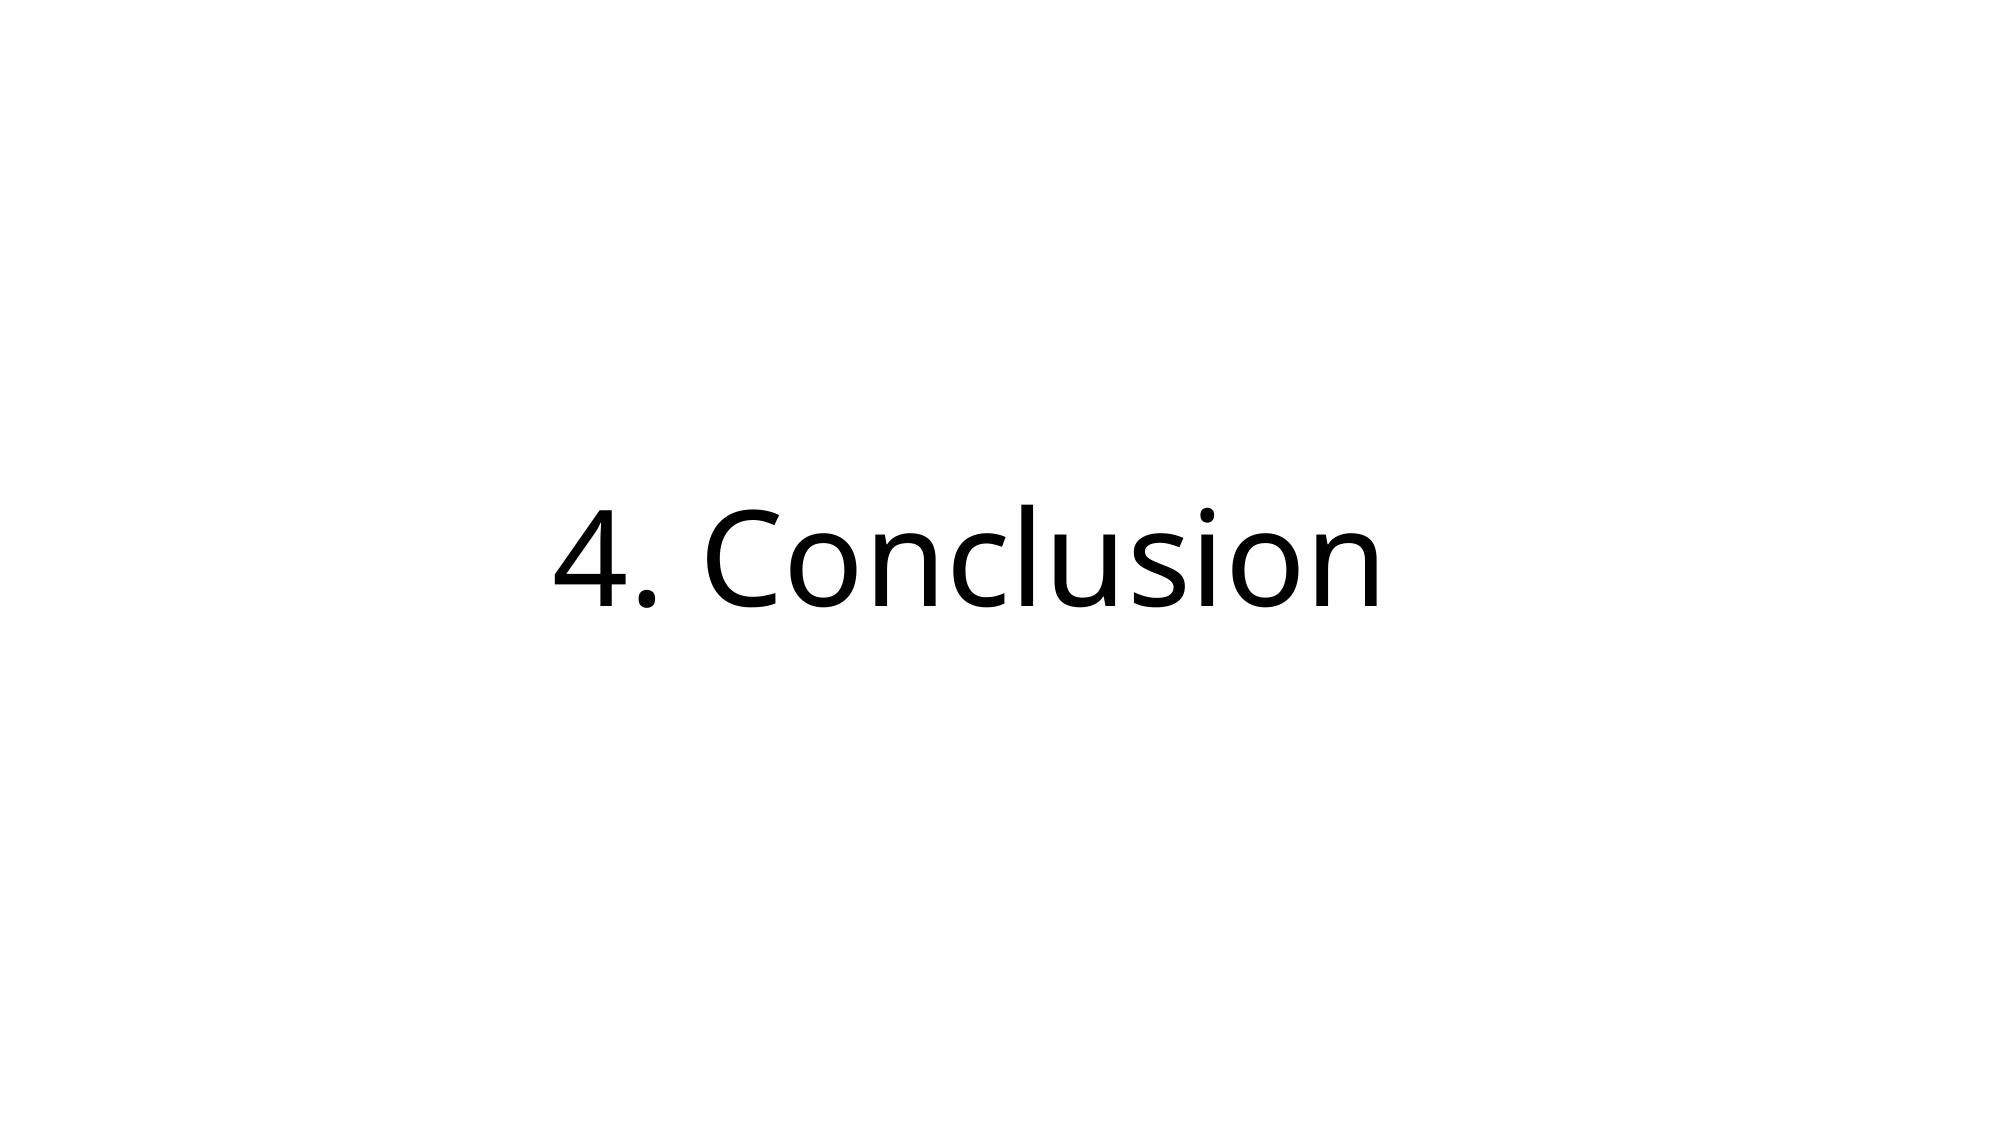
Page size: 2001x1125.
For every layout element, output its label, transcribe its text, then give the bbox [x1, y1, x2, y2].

title 4. Conclusion [108, 455, 1834, 673]
